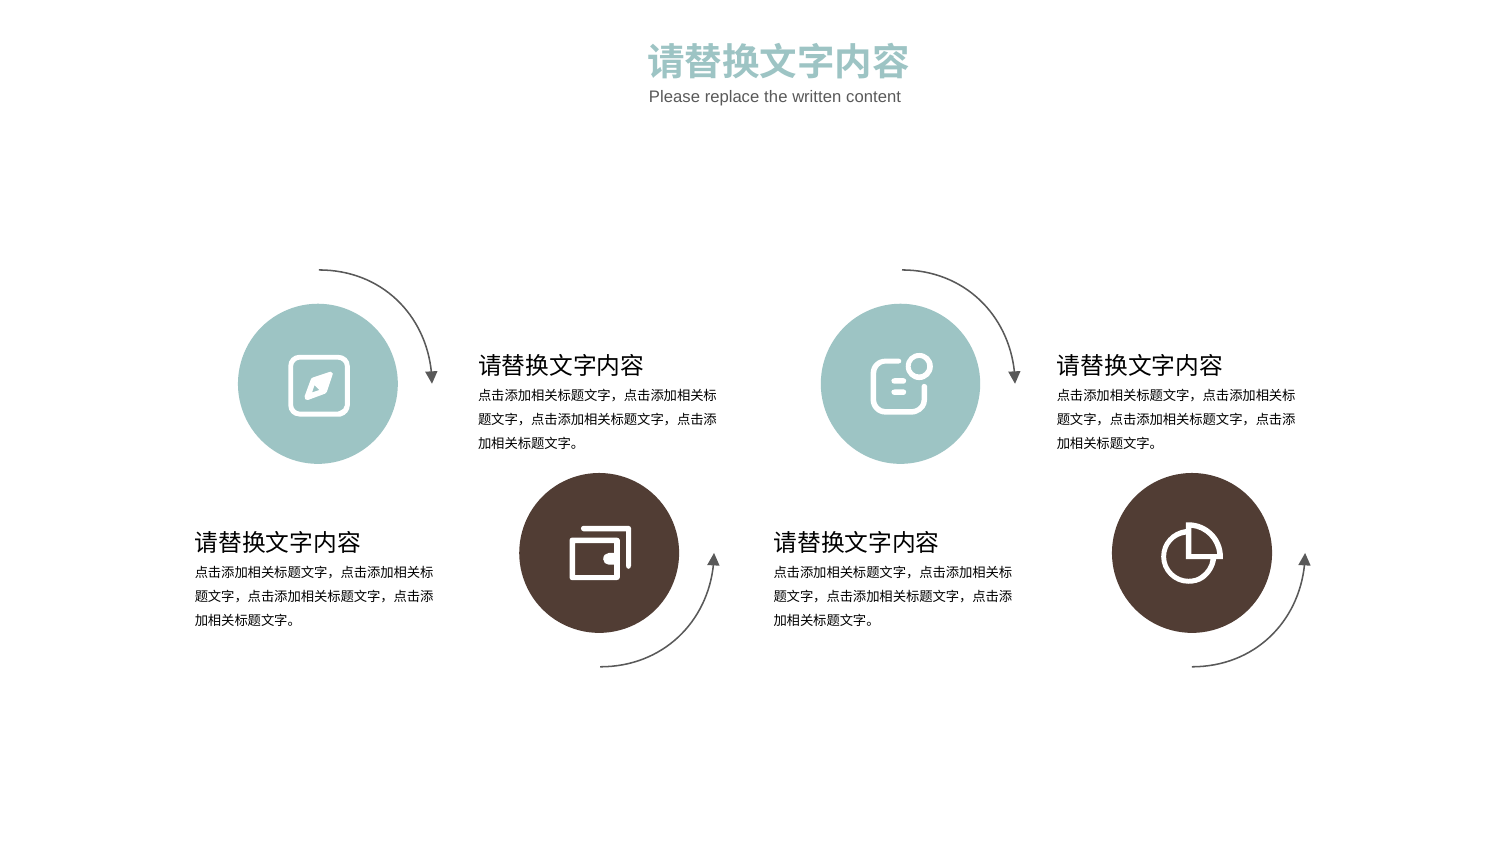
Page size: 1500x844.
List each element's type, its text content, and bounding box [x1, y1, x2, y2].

text_box 请替换文字内容 点击添加相关标题文字，点击添加相关标题文字，点击添加相关标题文字，点击添加相关标题文字。 [194, 513, 443, 629]
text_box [288, 354, 350, 417]
text_box [1111, 472, 1273, 633]
text_box 请替换文字内容 点击添加相关标题文字，点击添加相关标题文字，点击添加相关标题文字，点击添加相关标题文字。 [478, 336, 727, 452]
text_box 请替换文字内容 点击添加相关标题文字，点击添加相关标题文字，点击添加相关标题文字，点击添加相关标题文字。 [773, 513, 1022, 629]
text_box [569, 525, 631, 581]
text_box Please replace the written content [634, 91, 917, 114]
text_box 请替换文字内容 [632, 30, 925, 91]
text_box [902, 269, 1021, 384]
text_box [318, 269, 438, 384]
text_box [600, 552, 720, 667]
text_box [820, 303, 981, 464]
text_box [1191, 552, 1311, 667]
text_box 请替换文字内容 点击添加相关标题文字，点击添加相关标题文字，点击添加相关标题文字，点击添加相关标题文字。 [1056, 336, 1306, 452]
text_box [237, 303, 398, 464]
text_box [870, 352, 933, 415]
text_box [1161, 522, 1223, 584]
text_box [519, 472, 680, 633]
